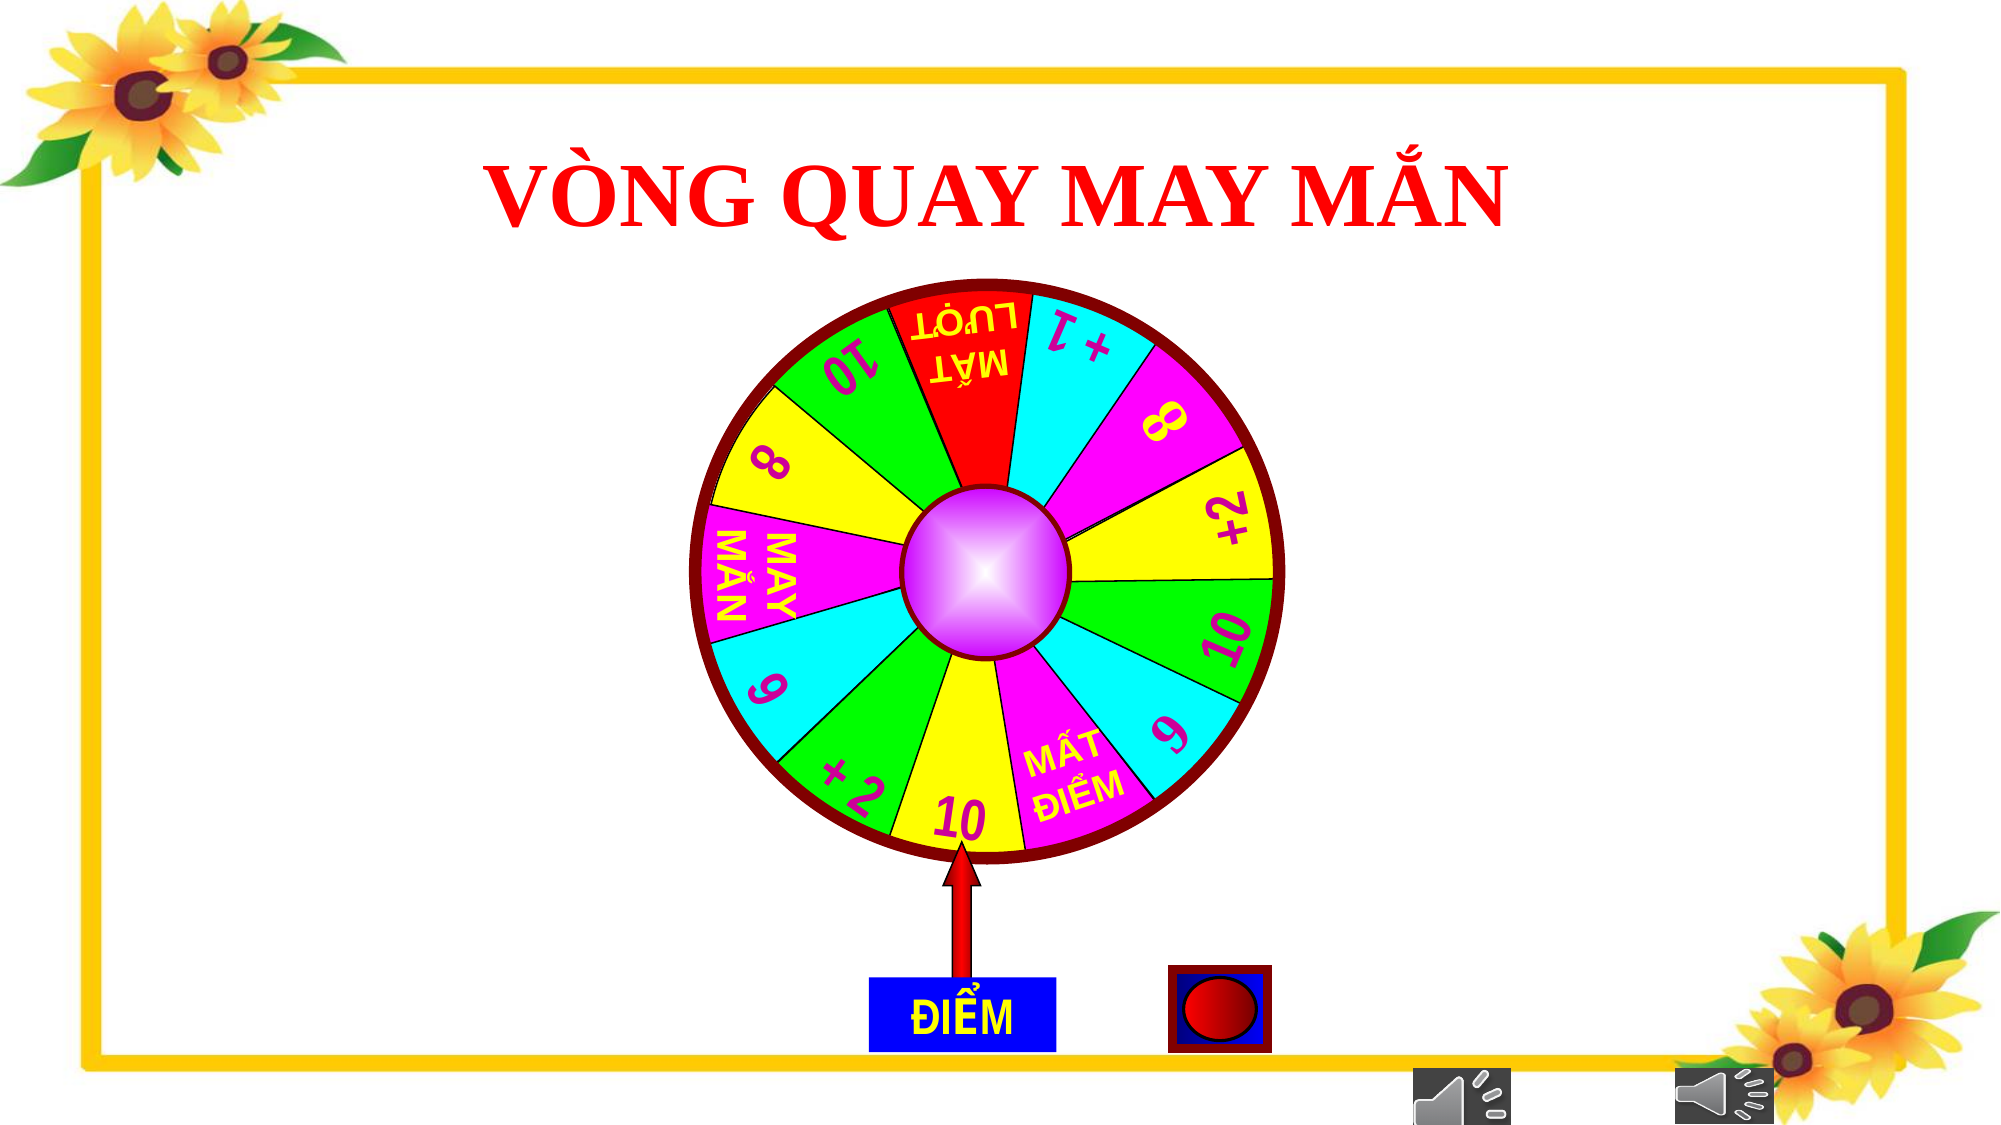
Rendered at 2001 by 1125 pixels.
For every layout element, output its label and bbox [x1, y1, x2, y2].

picture [1674, 1066, 1775, 1125]
picture [1412, 1067, 1513, 1125]
text_box [1170, 969, 1272, 1067]
list [0, 0, 2000, 1125]
text_box [690, 275, 1291, 864]
